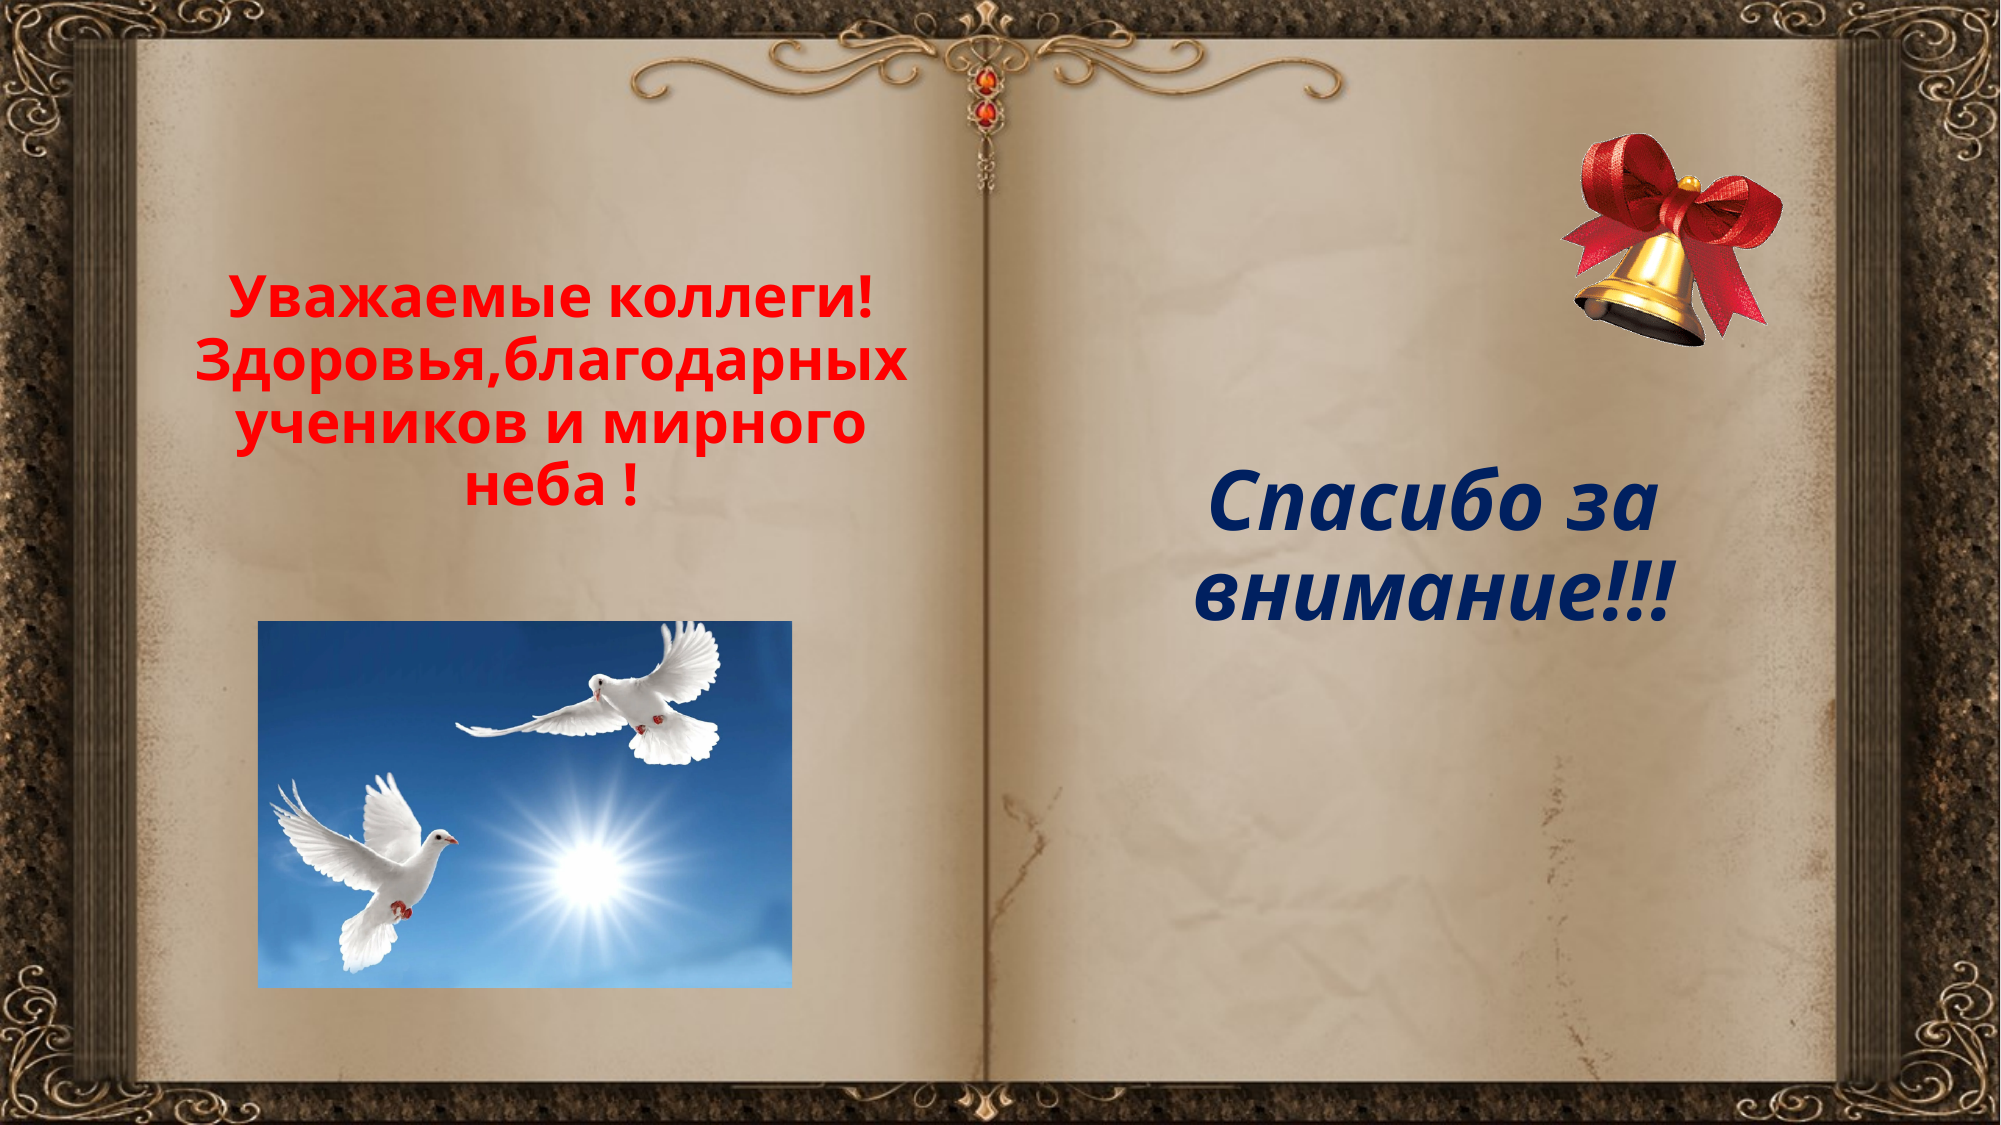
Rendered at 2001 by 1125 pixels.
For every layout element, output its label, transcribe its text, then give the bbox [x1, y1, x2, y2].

list [154, 207, 974, 963]
picture [0, 0, 2001, 1125]
list Спасибо за внимание!!! [1052, 164, 1815, 1001]
title Уважаемые коллеги! Здоровья,благодарных учеников и мирного неба ! [128, 21, 974, 527]
